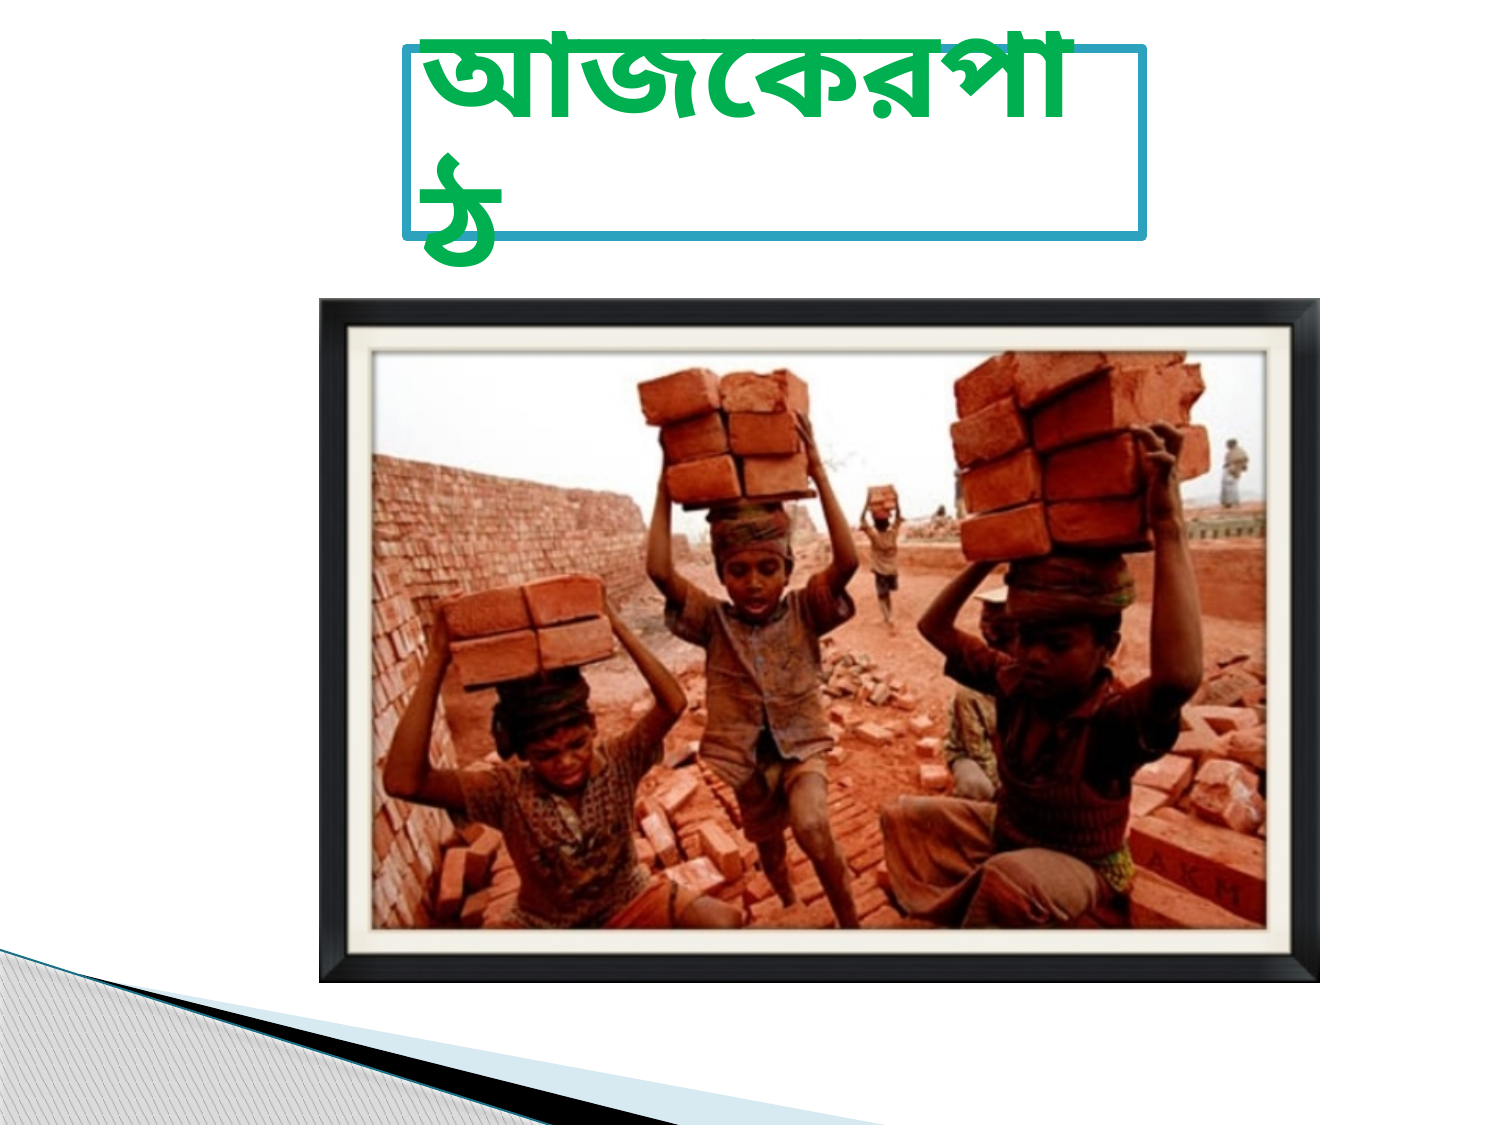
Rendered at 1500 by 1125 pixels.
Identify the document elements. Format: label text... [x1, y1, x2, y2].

title আজকেরপাঠ [402, 44, 1147, 241]
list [319, 297, 1320, 983]
